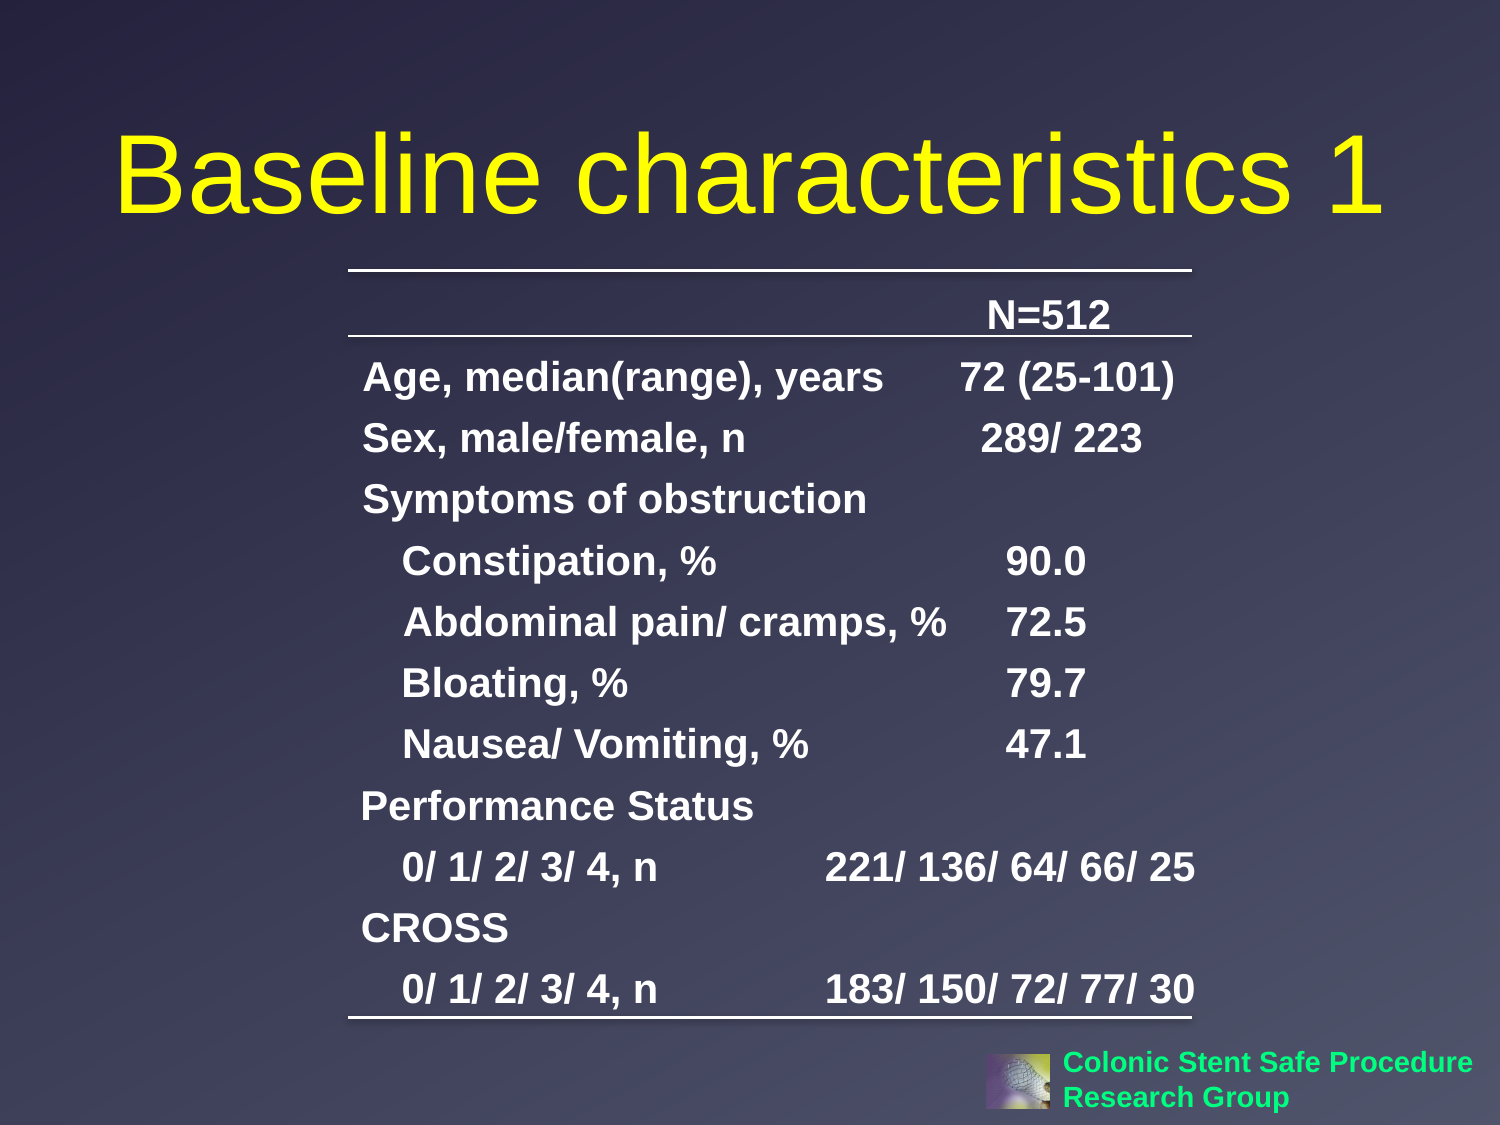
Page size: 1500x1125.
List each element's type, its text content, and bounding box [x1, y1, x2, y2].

picture [986, 1054, 1050, 1109]
text_box Abdominal pain/ cramps, % [388, 587, 963, 652]
text_box Age, median(range), years [347, 343, 900, 408]
text_box 72 (25-101) [944, 343, 1191, 408]
text_box Performance Status [345, 771, 770, 836]
text_box 0/ 1/ 2/ 3/ 4, n [386, 832, 674, 897]
text_box Symptoms of obstruction [347, 464, 883, 530]
title Baseline characteristics 1 [75, 93, 1425, 281]
text_box N=512 [971, 280, 1127, 335]
text_box Constipation, % [386, 526, 732, 591]
text_box 289/ 223 [965, 403, 1159, 469]
text_box 221/ 136/ 64/ 66/ 25 [809, 832, 1211, 897]
text_box 0/ 1/ 2/ 3/ 4, n [386, 954, 674, 1017]
text_box 90.0 [990, 526, 1102, 587]
text_box 47.1 [990, 709, 1102, 775]
text_box Bloating, % [386, 648, 644, 714]
text_box CROSS [346, 893, 525, 959]
text_box 72.5 [990, 587, 1102, 648]
text_box 79.7 [990, 648, 1102, 709]
text_box Sex, male/female, n [347, 403, 762, 464]
text_box 183/ 150/ 72/ 77/ 30 [809, 954, 1211, 1020]
text_box Nausea/ Vomiting, % [387, 709, 825, 775]
